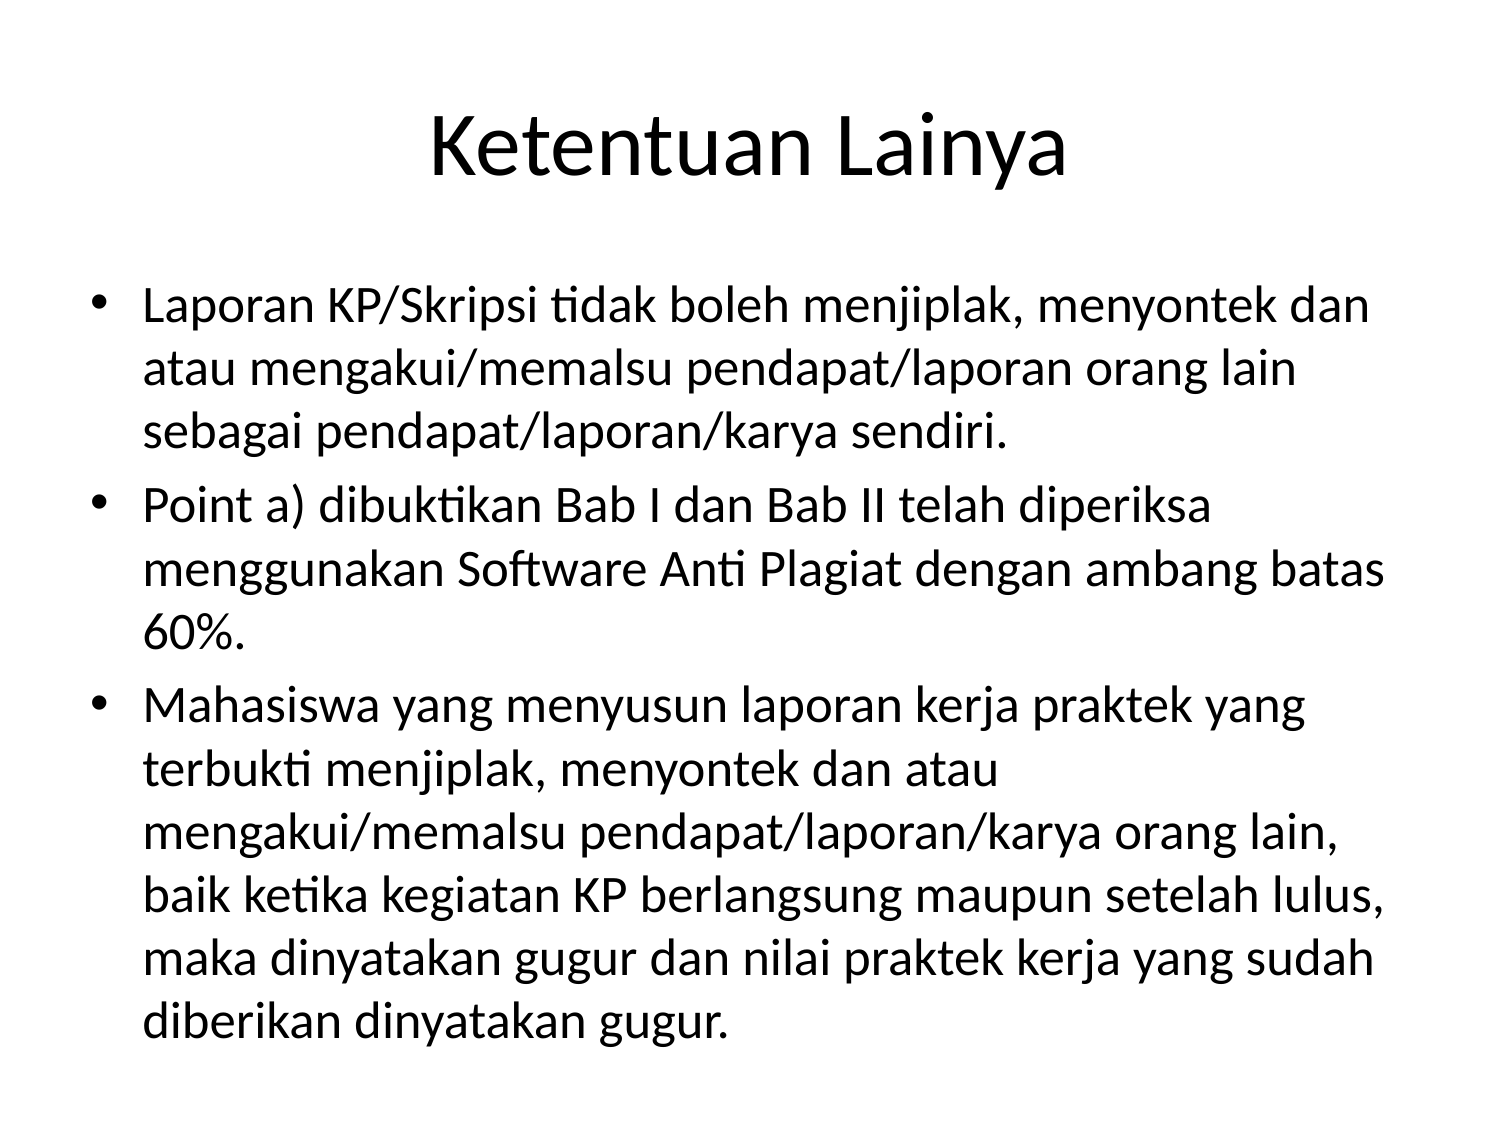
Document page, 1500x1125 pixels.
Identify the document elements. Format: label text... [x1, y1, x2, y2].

list Laporan KP/Skripsi tidak boleh menjiplak, menyontek dan atau mengakui/memalsu pendapat/laporan orang lain sebagai pendapat/laporan/karya sendiri. Point a) dibuktikan Bab I dan Bab II telah diperiksa menggunakan Software Anti Plagiat dengan ambang batas 60%. Mahasiswa yang menyusun laporan kerja praktek yang terbukti menjiplak, menyontek dan atau mengakui/memalsu pendapat/laporan/karya orang lain, baik ketika kegiatan KP berlangsung maupun setelah lulus, maka dinyatakan gugur dan nilai praktek kerja yang sudah diberikan dinyatakan gugur. [75, 262, 1425, 1063]
title Ketentuan Lainya [75, 45, 1425, 233]
